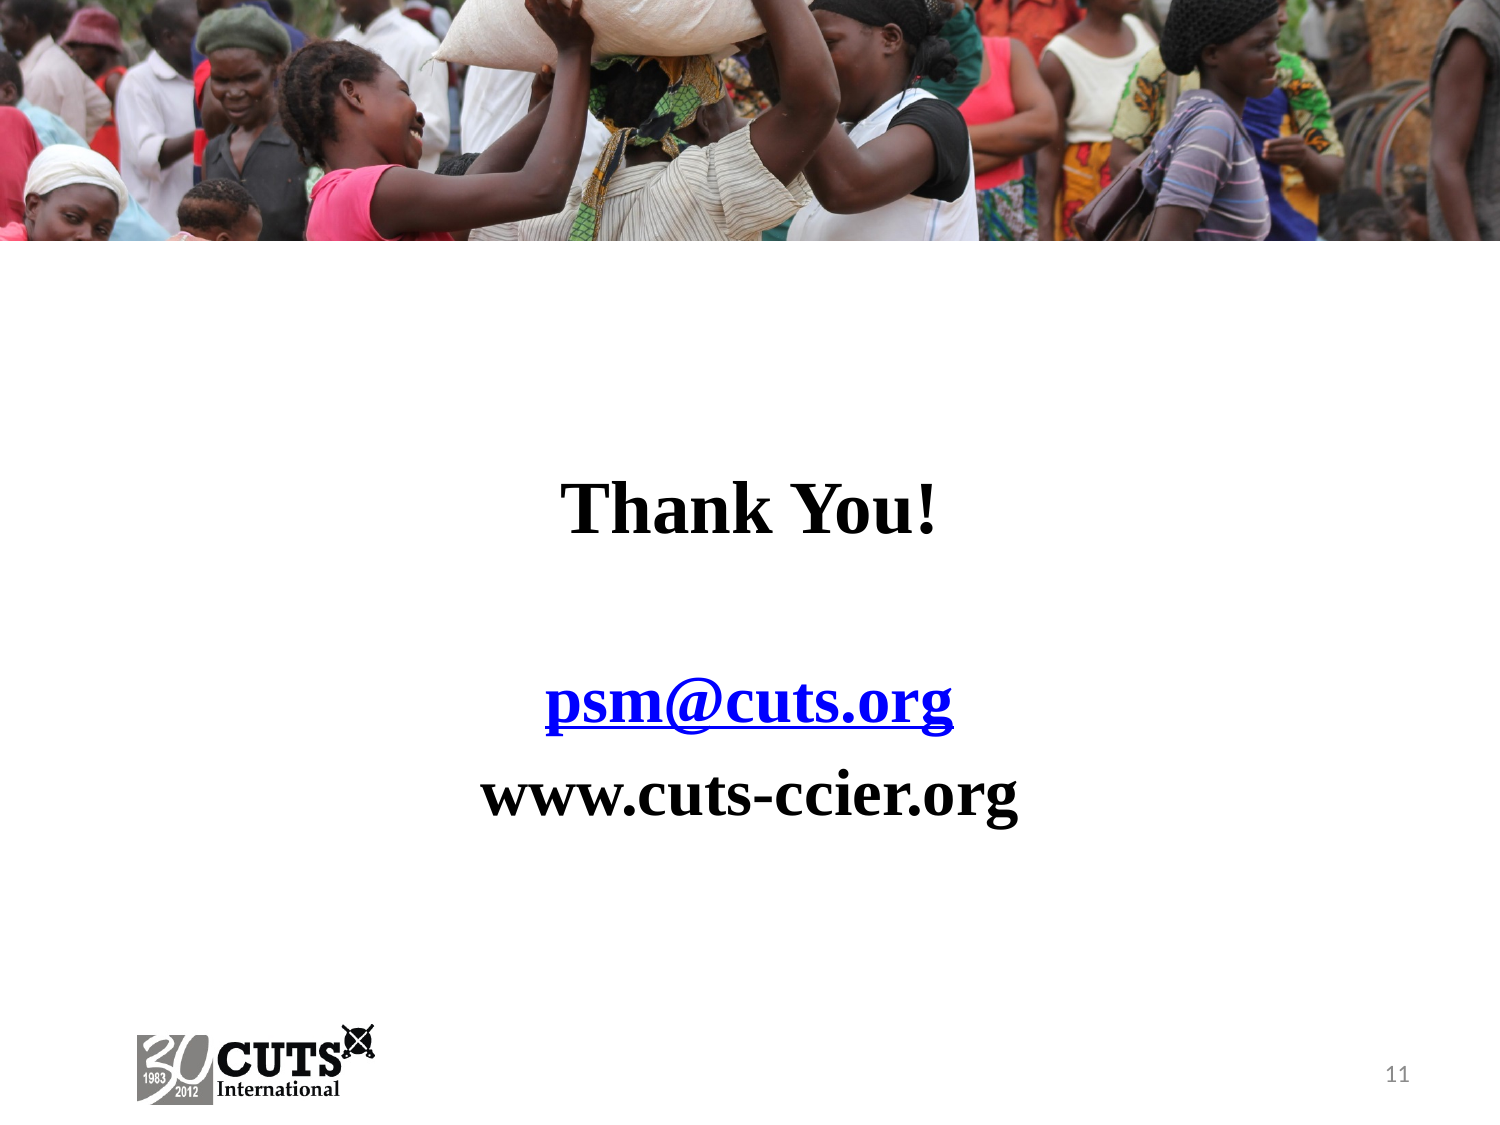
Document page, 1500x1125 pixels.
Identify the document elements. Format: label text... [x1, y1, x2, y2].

list Thank You! psm@cuts.org www.cuts-ccier.org [75, 262, 1425, 1005]
slide_number 11 [1074, 1042, 1425, 1103]
picture [137, 1024, 375, 1105]
picture [0, 0, 1500, 241]
